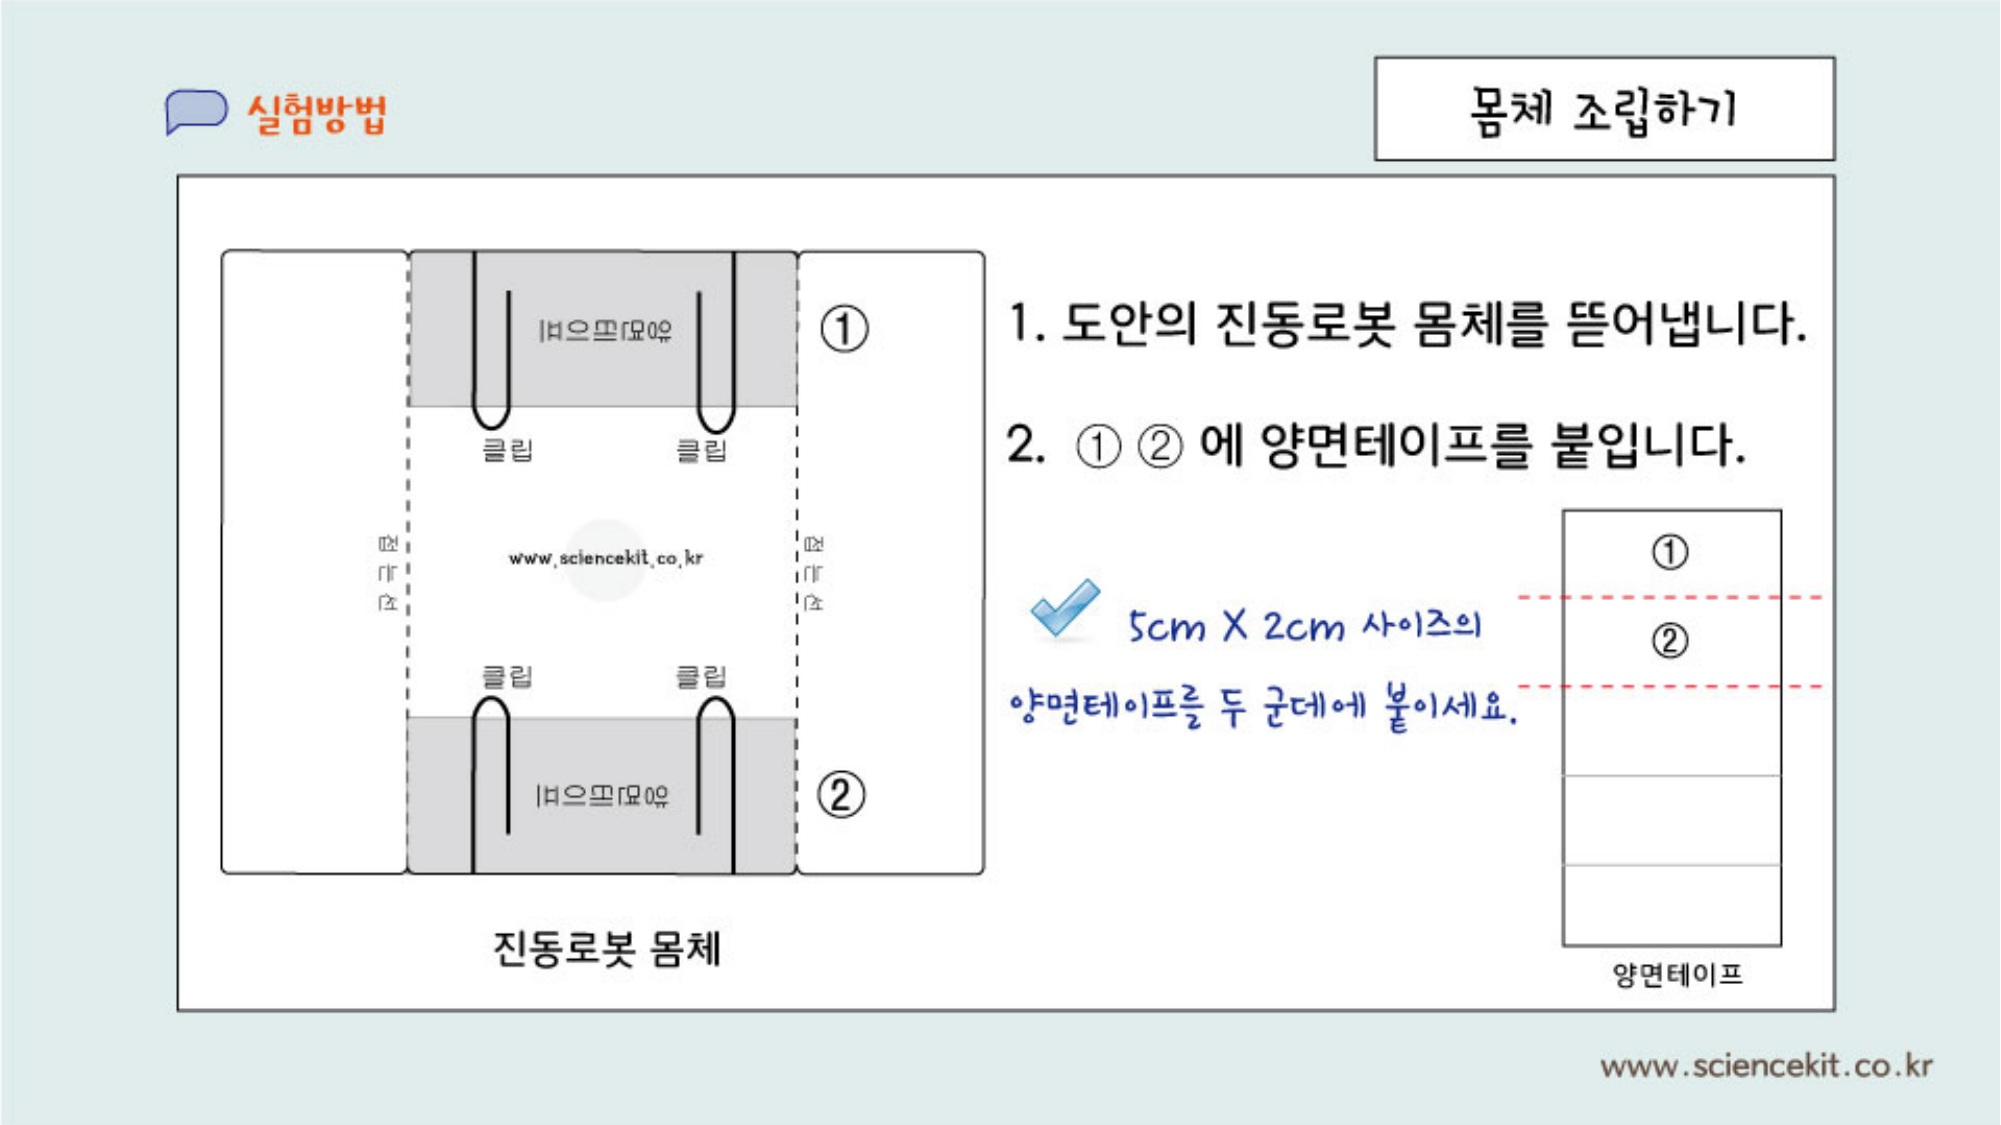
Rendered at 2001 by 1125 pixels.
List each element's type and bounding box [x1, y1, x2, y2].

list [0, 0, 2000, 1125]
